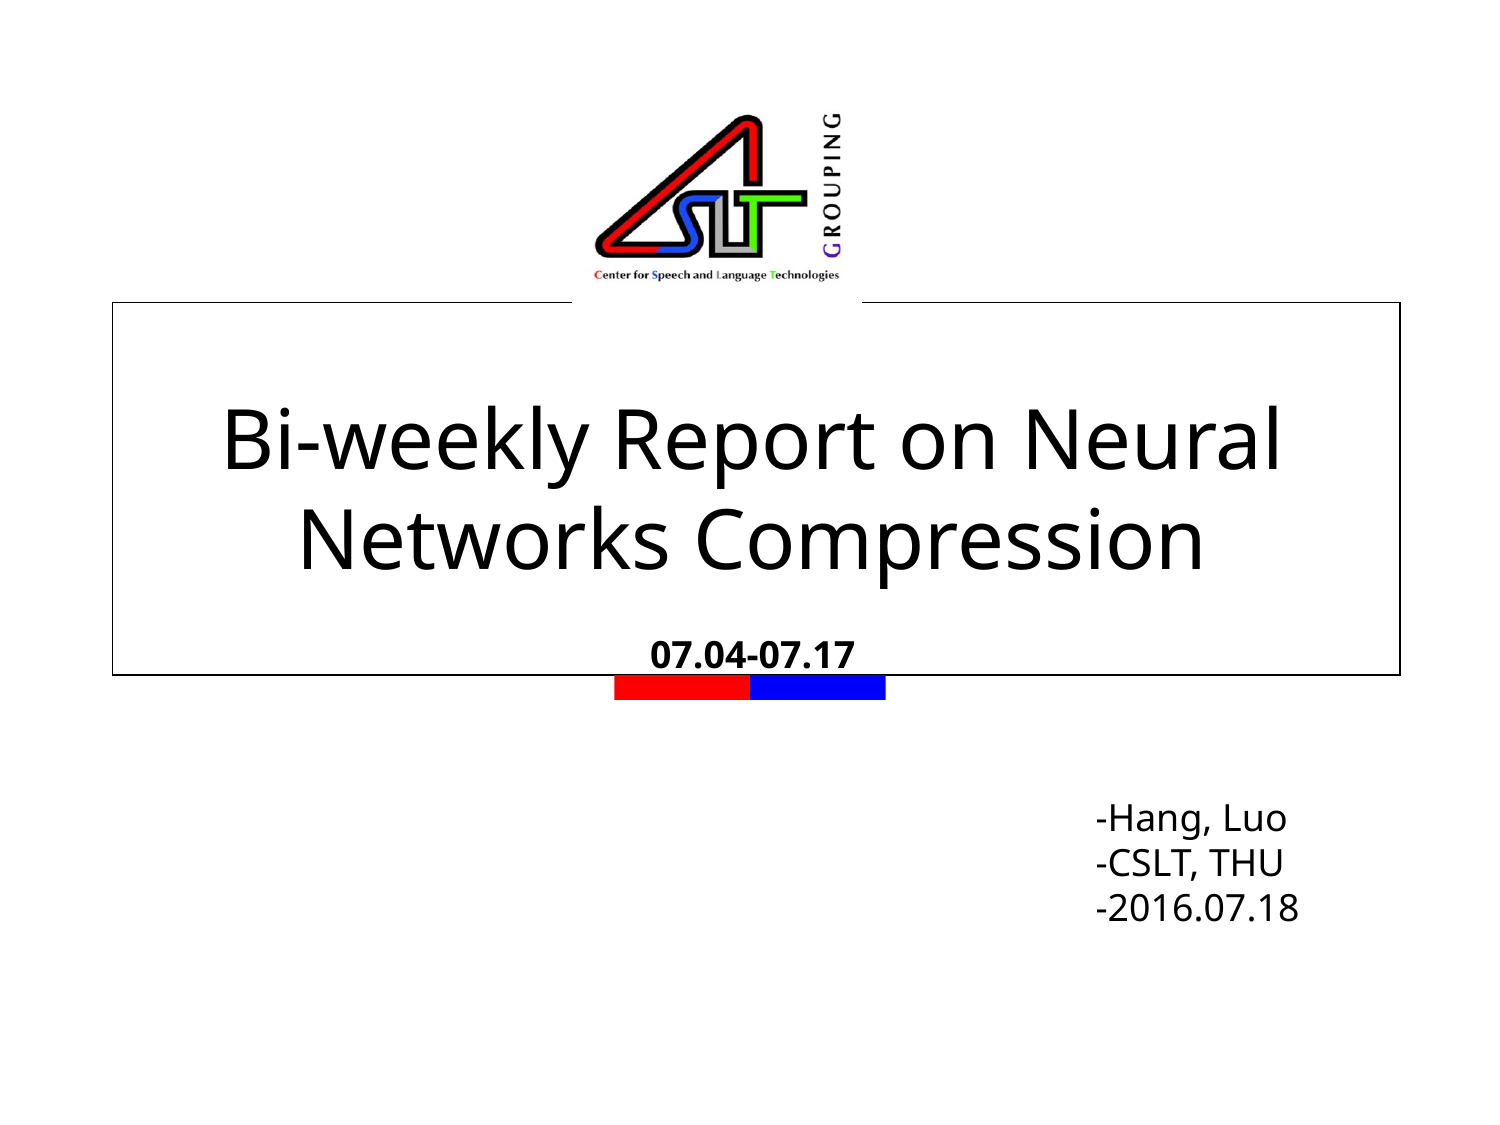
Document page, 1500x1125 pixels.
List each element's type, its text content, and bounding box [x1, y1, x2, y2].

picture [572, 92, 862, 278]
text_box Bi-weekly Report on Neural Networks Compression 07.04-07.17 [41, 278, 1465, 734]
text_box -Hang, Luo -CSLT, THU -2016.07.18 [1080, 786, 1465, 937]
